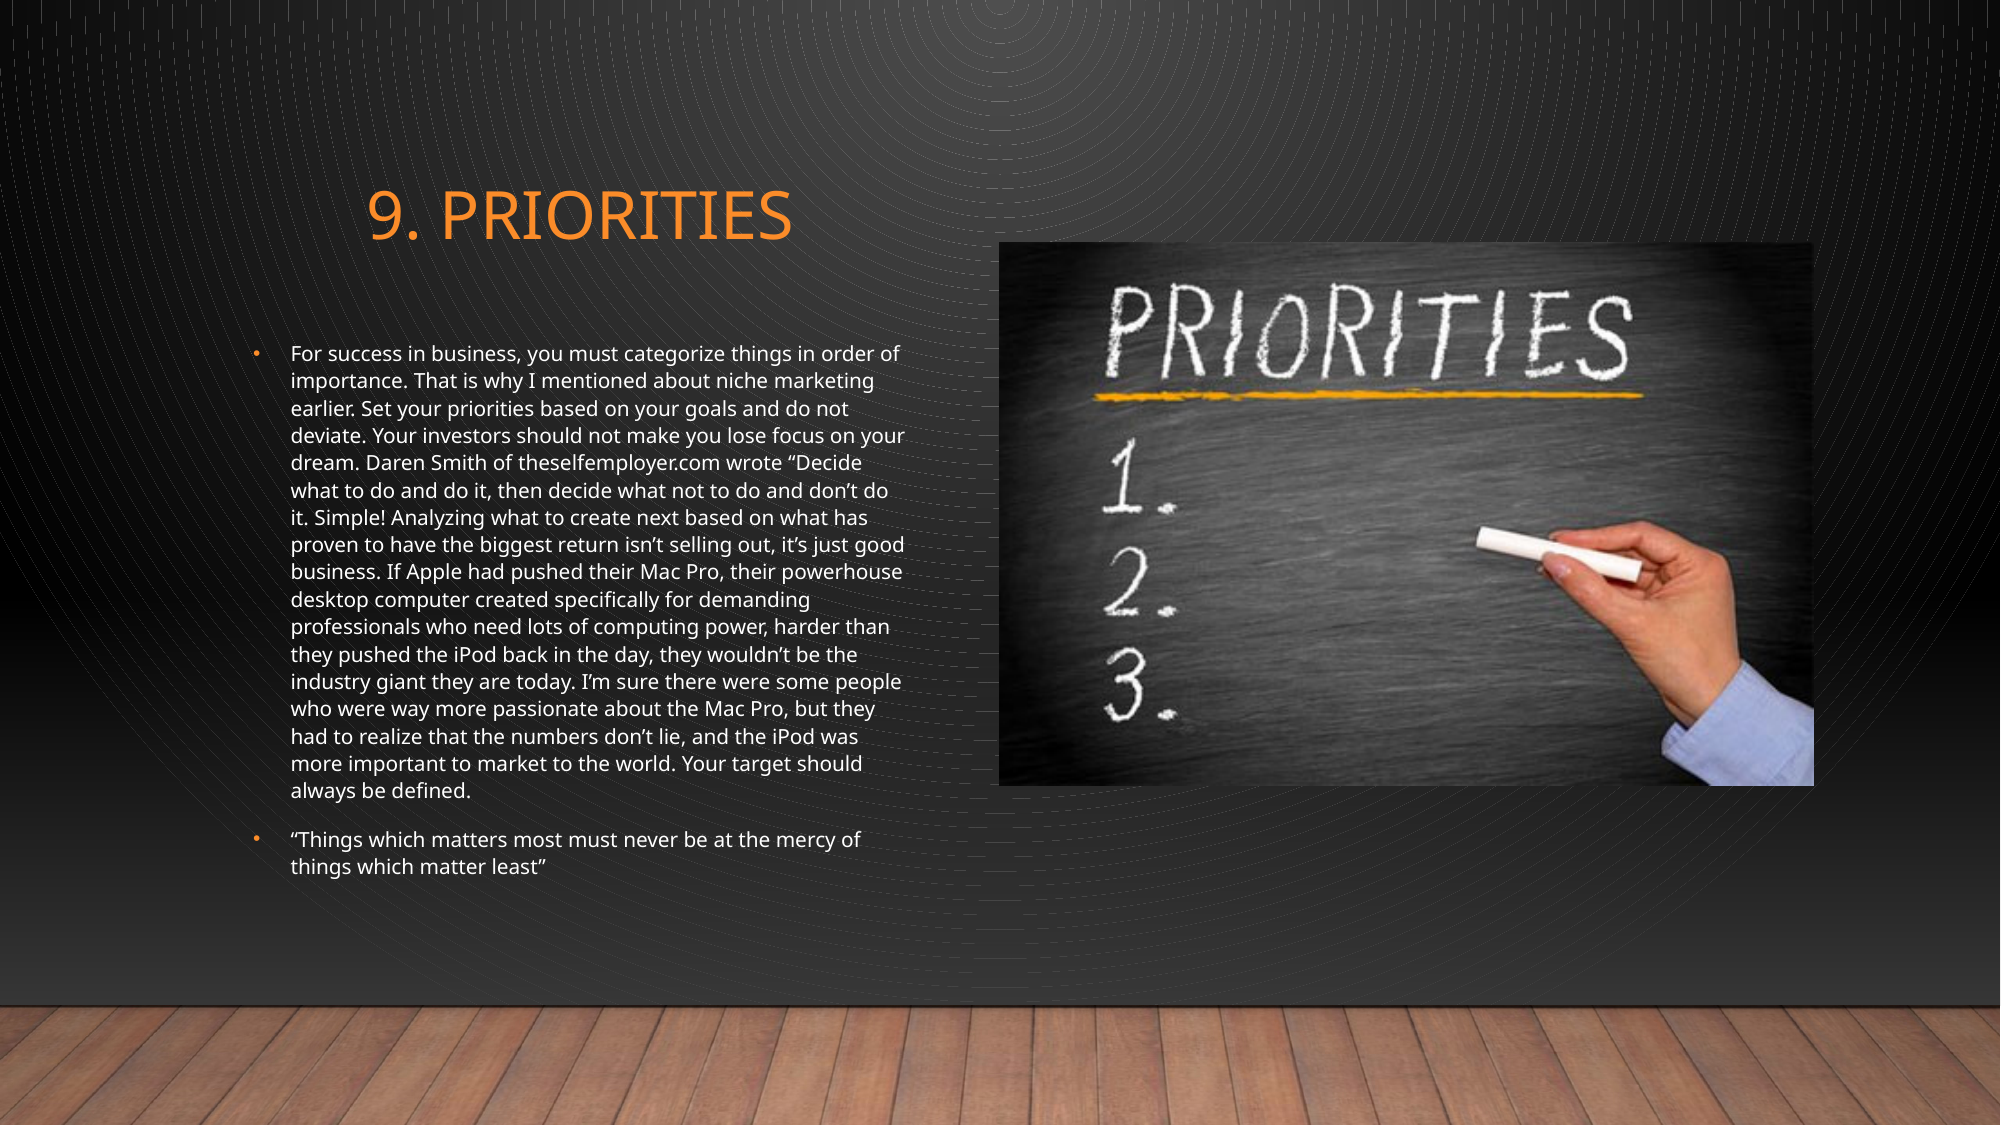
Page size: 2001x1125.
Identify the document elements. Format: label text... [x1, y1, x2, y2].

picture [0, 1005, 2000, 1125]
list For success in business, you must categorize things in order of importance. That is why I mentioned about niche marketing earlier. Set your priorities based on your goals and do not deviate. Your investors should not make you lose focus on your dream. Daren Smith of theselfemployer.com wrote “Decide what to do and do it, then decide what not to do and don’t do it. Simple! Analyzing what to create next based on what has proven to have the biggest return isn’t selling out, it’s just good business. If Apple had pushed their Mac Pro, their powerhouse desktop computer created specifically for demanding professionals who need lots of computing power, harder than they pushed the iPod back in the day, they wouldn’t be the industry giant they are today. I’m sure there were some people who were way more passionate about the Mac Pro, but they had to realize that the numbers don’t lie, and the iPod was more important to market to the world. Your target should always be defined. “Things which matters most must never be at the mercy of things which matter least” [238, 330, 923, 897]
title 9. Priorities [238, 131, 924, 305]
picture [999, 242, 1814, 787]
